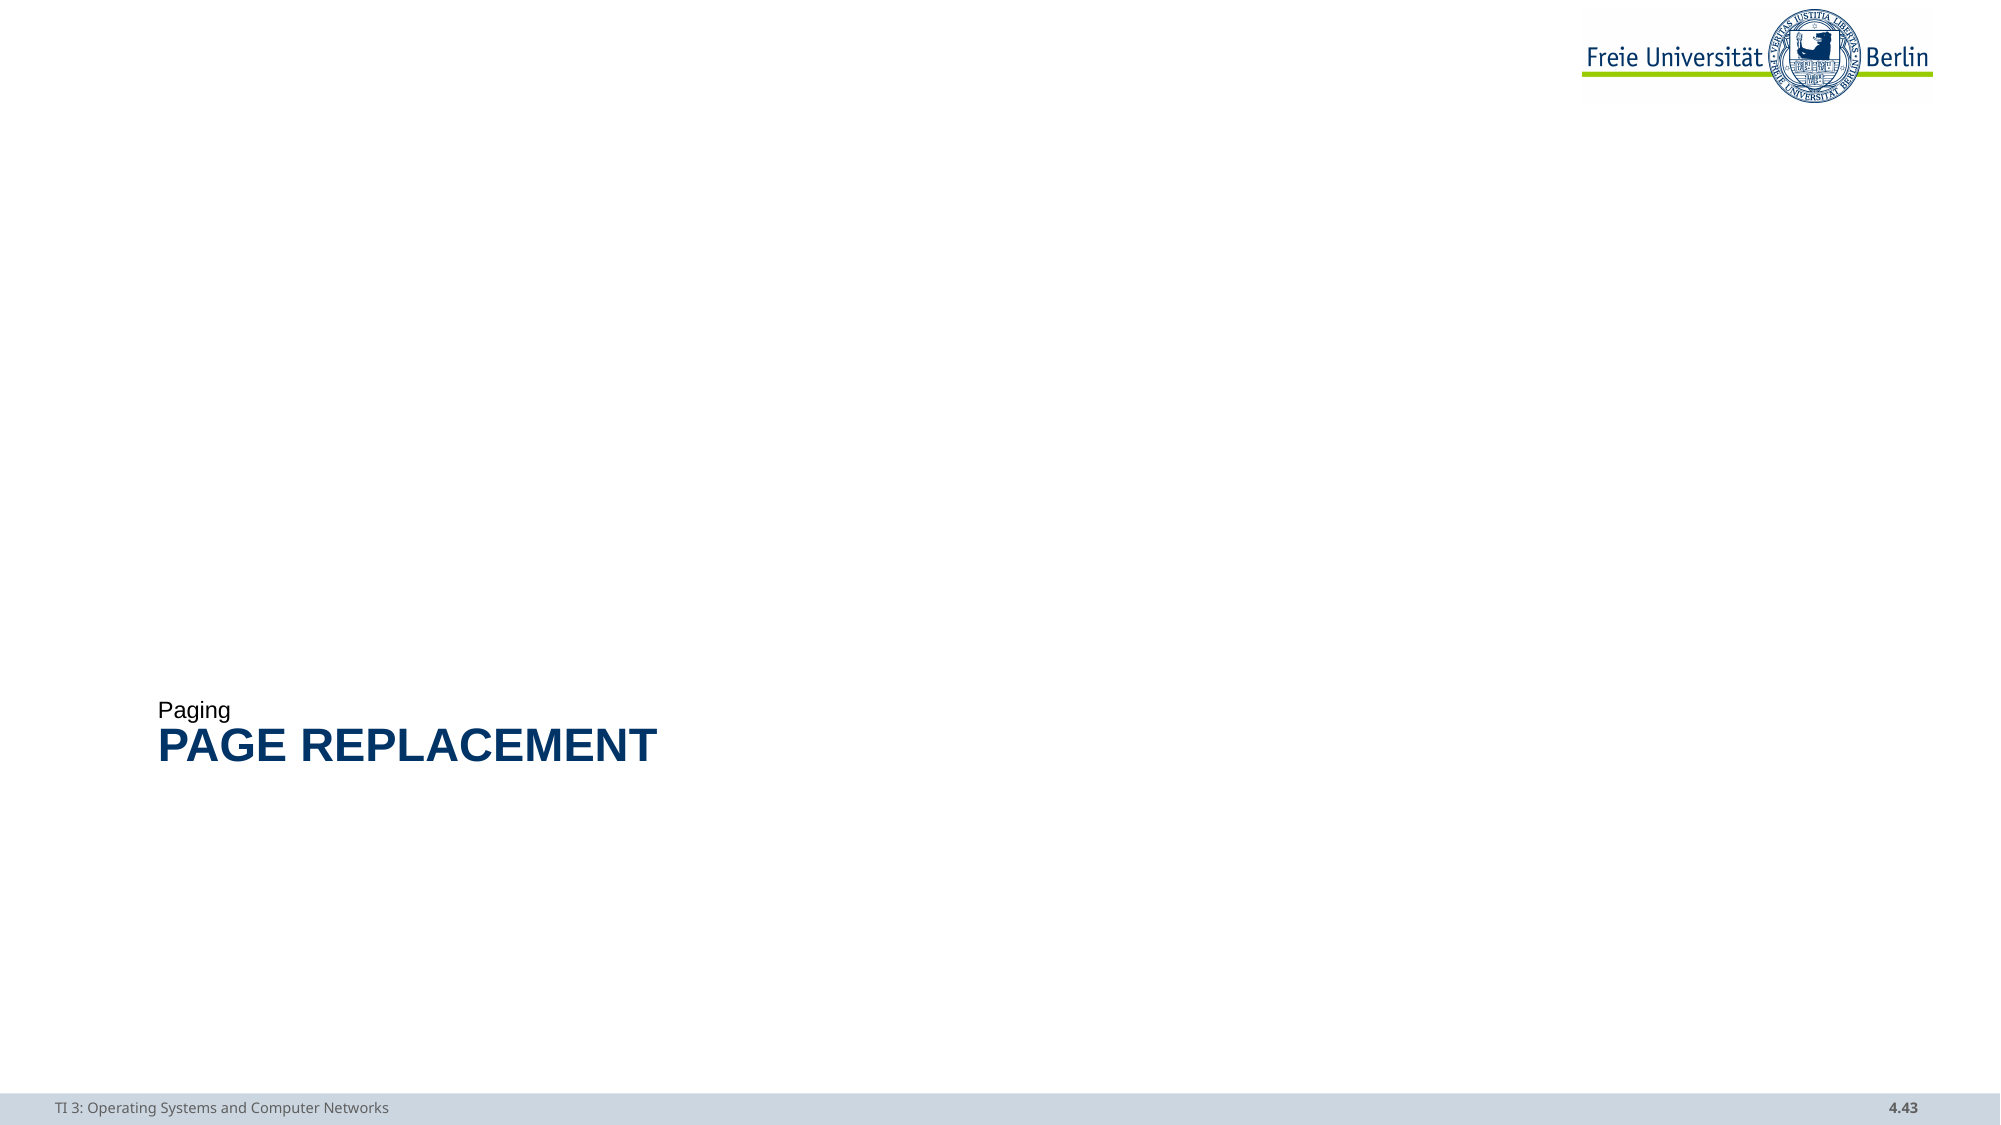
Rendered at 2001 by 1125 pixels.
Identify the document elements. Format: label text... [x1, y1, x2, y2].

footer TI 3: Operating Systems and Computer Networks [54, 1091, 1363, 1125]
title Page Replacement [157, 724, 1859, 947]
list Paging [157, 476, 1859, 724]
picture [1582, 9, 1933, 103]
